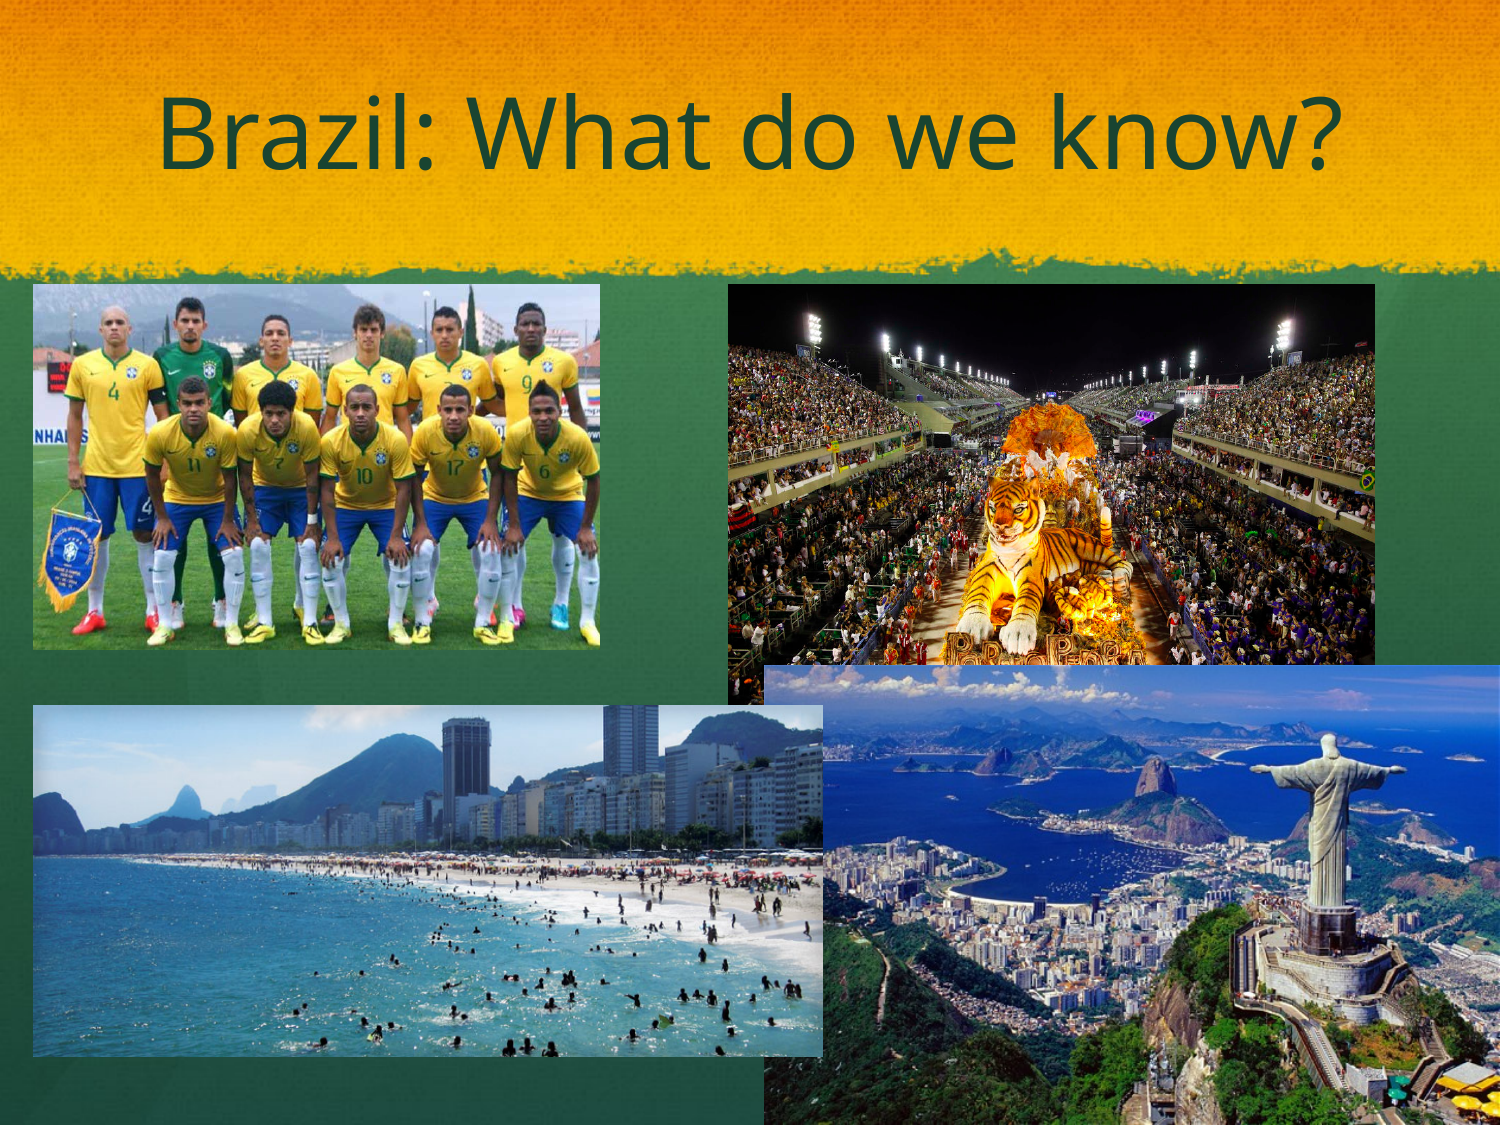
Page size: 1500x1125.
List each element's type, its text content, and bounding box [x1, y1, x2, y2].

title Brazil: What do we know? [125, 13, 1375, 246]
picture [0, 0, 1500, 1125]
